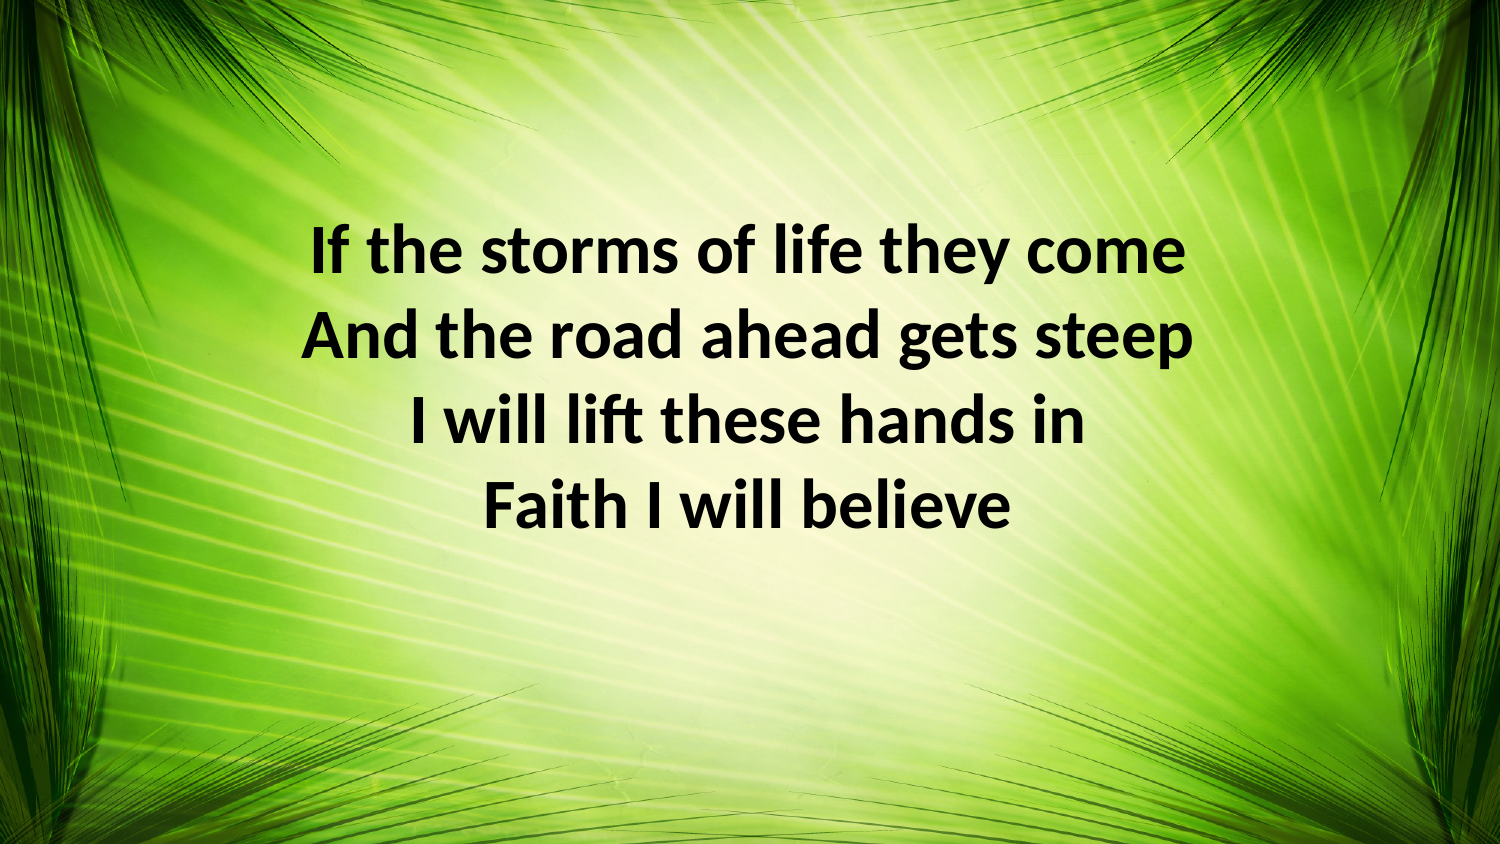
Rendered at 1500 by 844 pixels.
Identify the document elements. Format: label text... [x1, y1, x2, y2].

text_box If the storms of life they come And the road ahead gets steep I will lift these hands in Faith I will believe [52, 195, 1446, 586]
picture [0, 0, 1500, 844]
